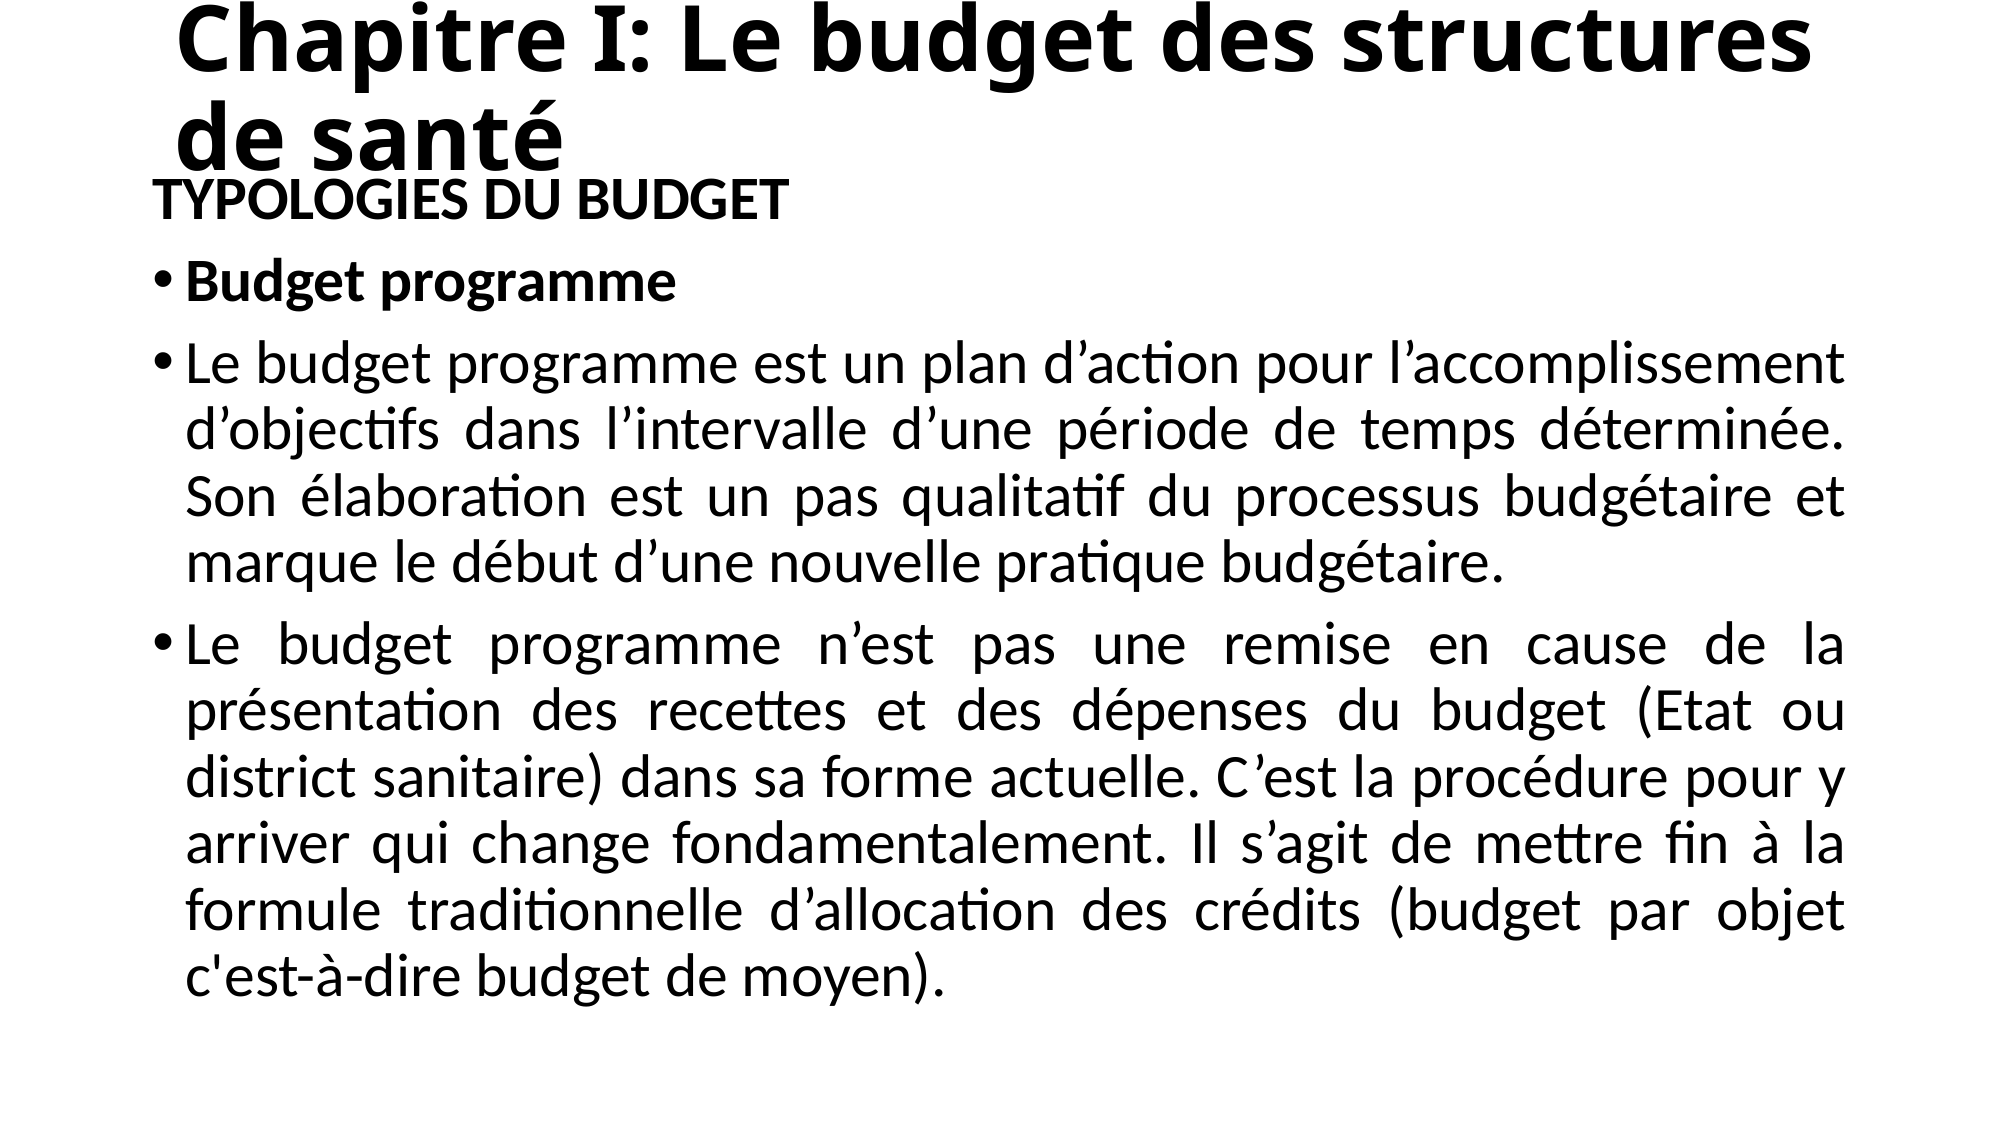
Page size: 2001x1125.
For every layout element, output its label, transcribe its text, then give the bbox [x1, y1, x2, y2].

title Chapitre I: Le budget des structures de santé [159, 24, 1885, 159]
list TYPOLOGIES DU BUDGET Budget programme Le budget programme est un plan d’action pour l’accomplissement d’objectifs dans l’intervalle d’une période de temps déterminée. Son élaboration est un pas qualitatif du processus budgétaire et marque le début d’une nouvelle pratique budgétaire. Le budget programme n’est pas une remise en cause de la présentation des recettes et des dépenses du budget (Etat ou district sanitaire) dans sa forme actuelle. C’est la procédure pour y arriver qui change fondamentalement. Il s’agit de mettre fin à la formule traditionnelle d’allocation des crédits (budget par objet c'est-à-dire budget de moyen). [137, 158, 1863, 1091]
